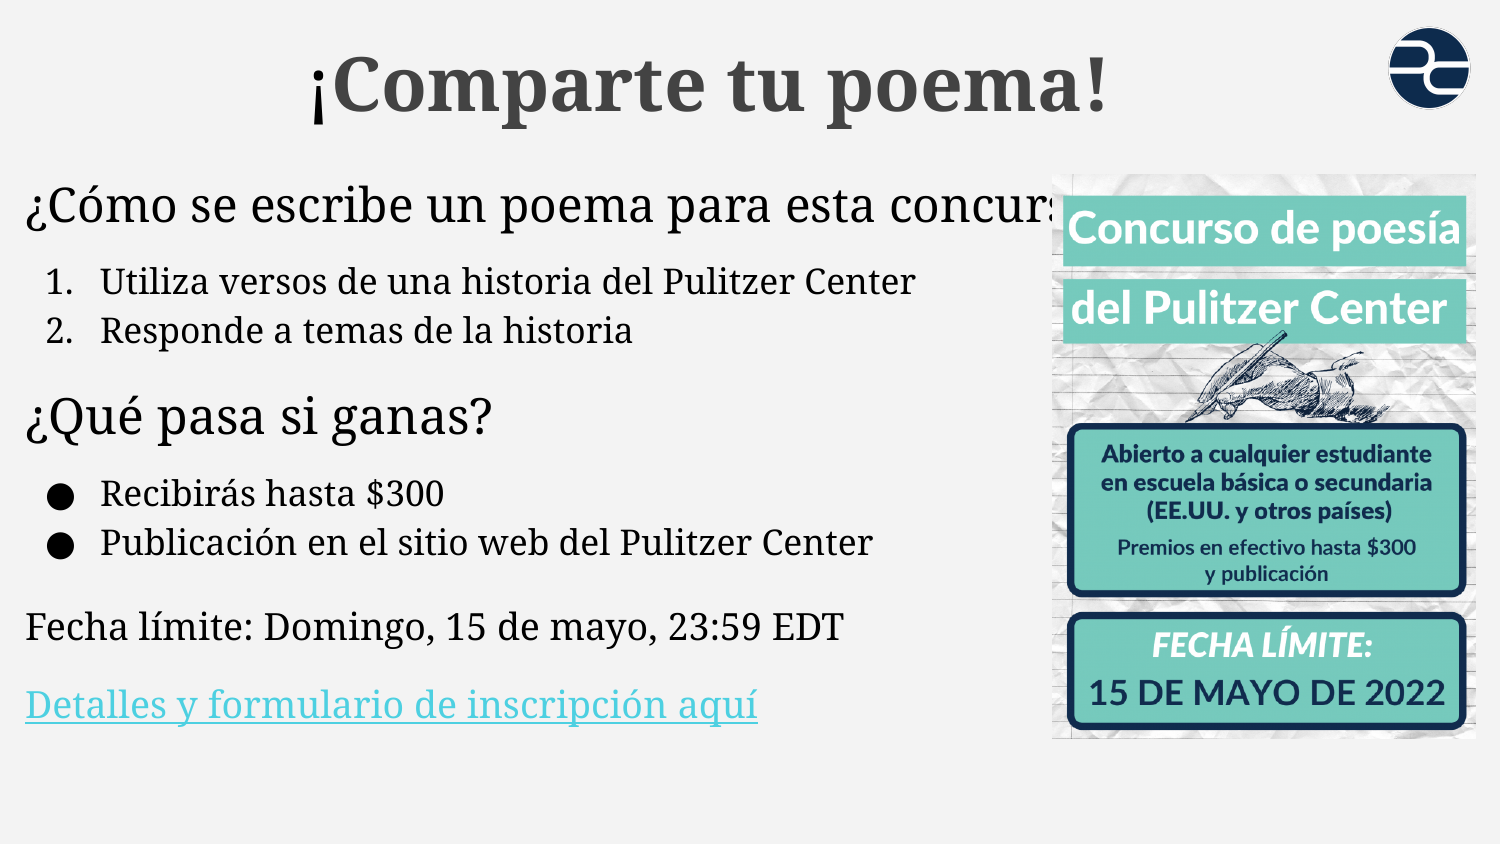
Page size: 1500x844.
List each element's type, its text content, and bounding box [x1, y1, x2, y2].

list ¿Cómo se escribe un poema para esta concurso? Utiliza versos de una historia del Pulitzer Center Responde a temas de la historia ¿Qué pasa si ganas? Recibirás hasta $300 Publicación en el sitio web del Pulitzer Center Fecha límite: Domingo, 15 de mayo, 23:59 EDT Detalles y formulario de inscripción aquí [10, 151, 1255, 844]
title ¡Comparte tu poema! [10, 21, 1383, 116]
picture [1052, 173, 1476, 739]
picture [1384, 22, 1476, 114]
